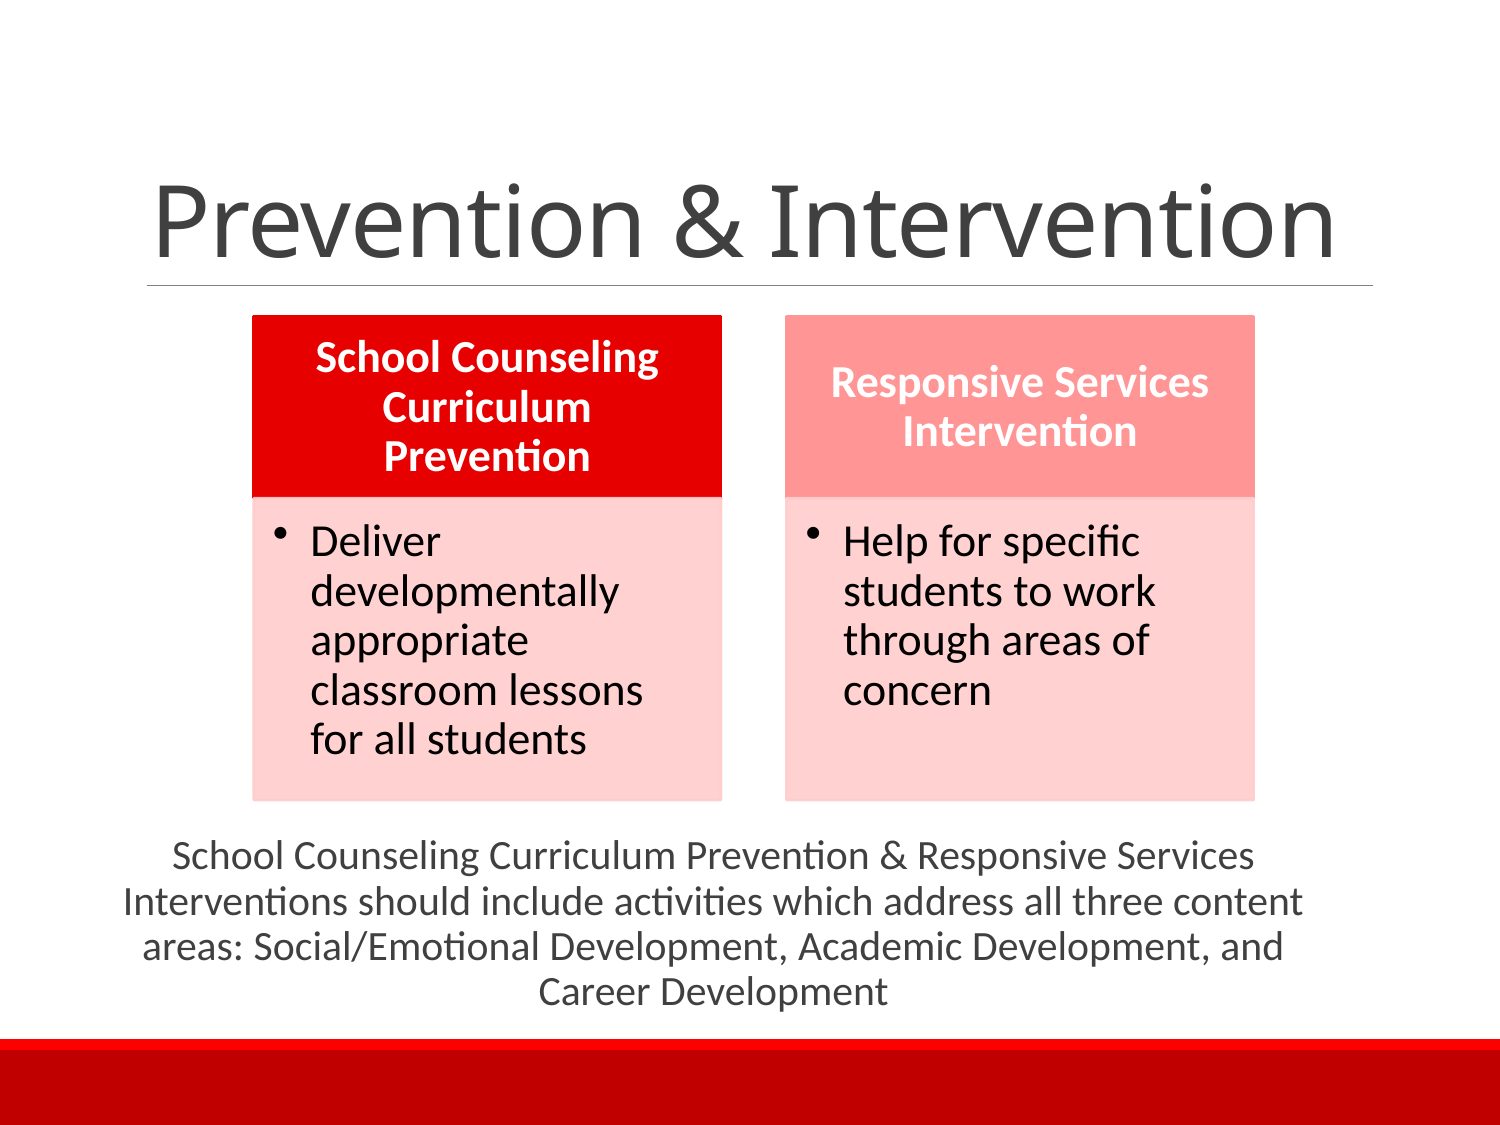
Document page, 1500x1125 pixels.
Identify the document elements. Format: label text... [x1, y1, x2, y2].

title Prevention & Intervention [135, 47, 1373, 285]
list School Counseling Curriculum Prevention & Responsive Services Interventions should include activities which address all three content areas: Social/Emotional Development, Academic Development, and Career Development [87, 826, 1325, 1070]
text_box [253, 224, 1255, 893]
